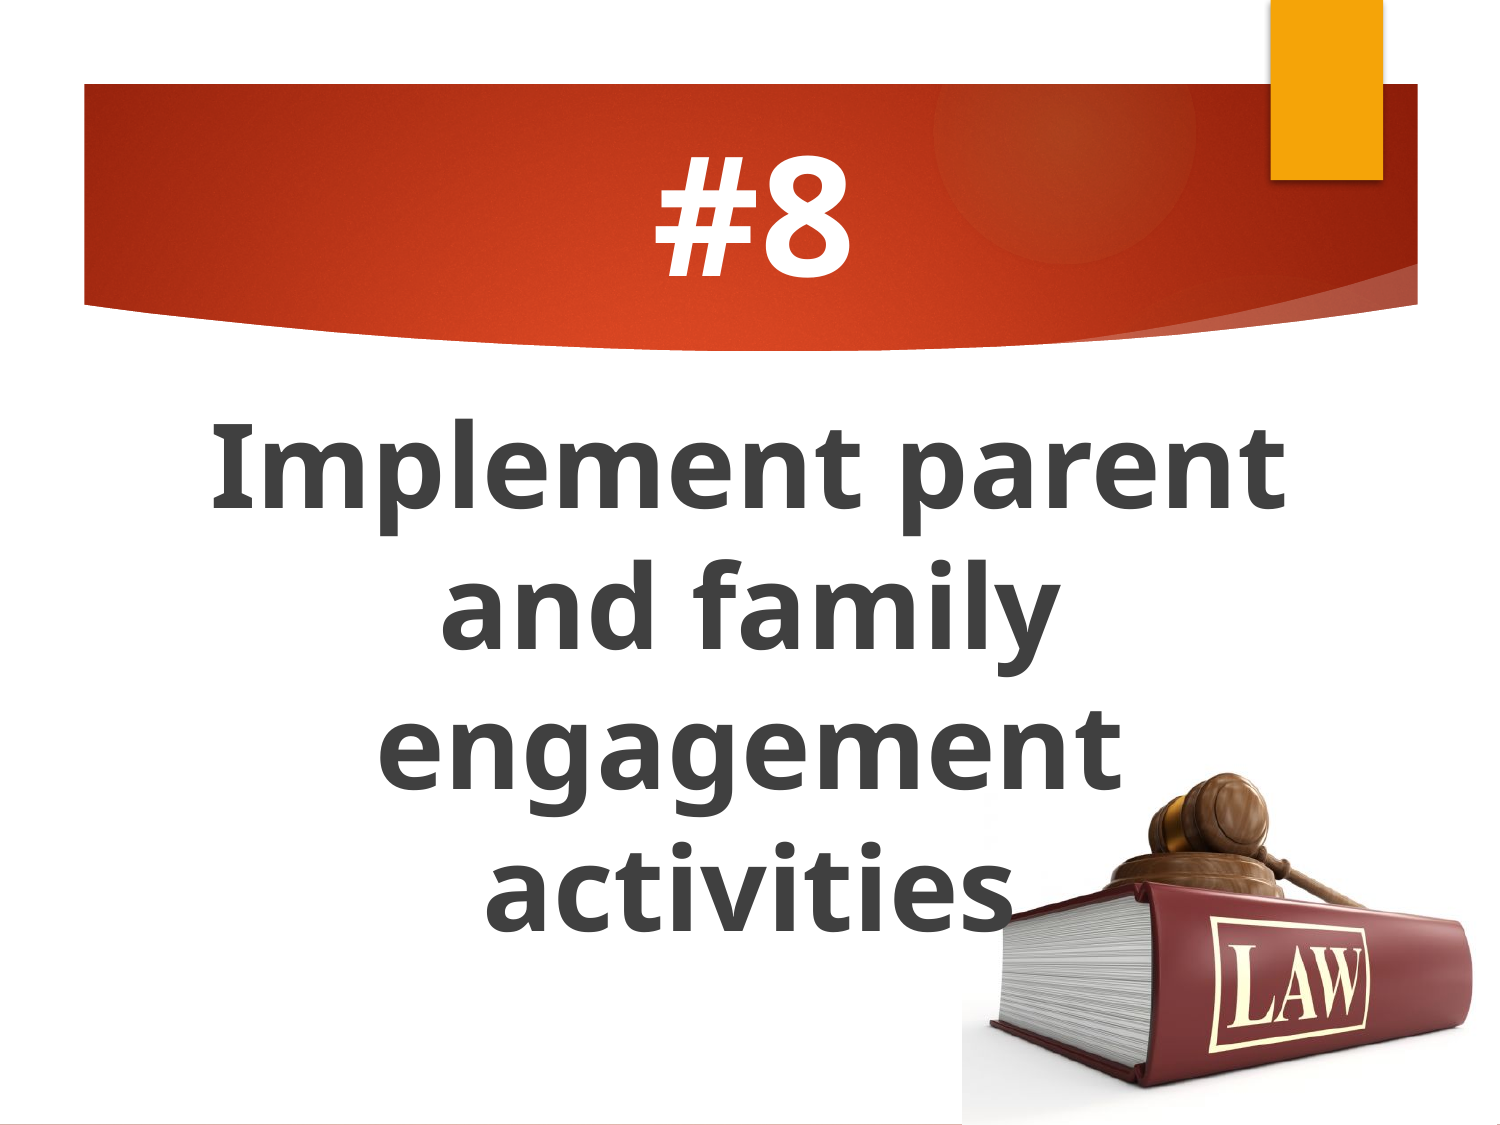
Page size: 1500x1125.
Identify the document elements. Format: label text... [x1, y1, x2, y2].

list Implement parent and family engagement activities [162, 383, 1338, 963]
title #8 [233, 151, 1275, 269]
picture [962, 721, 1497, 1125]
